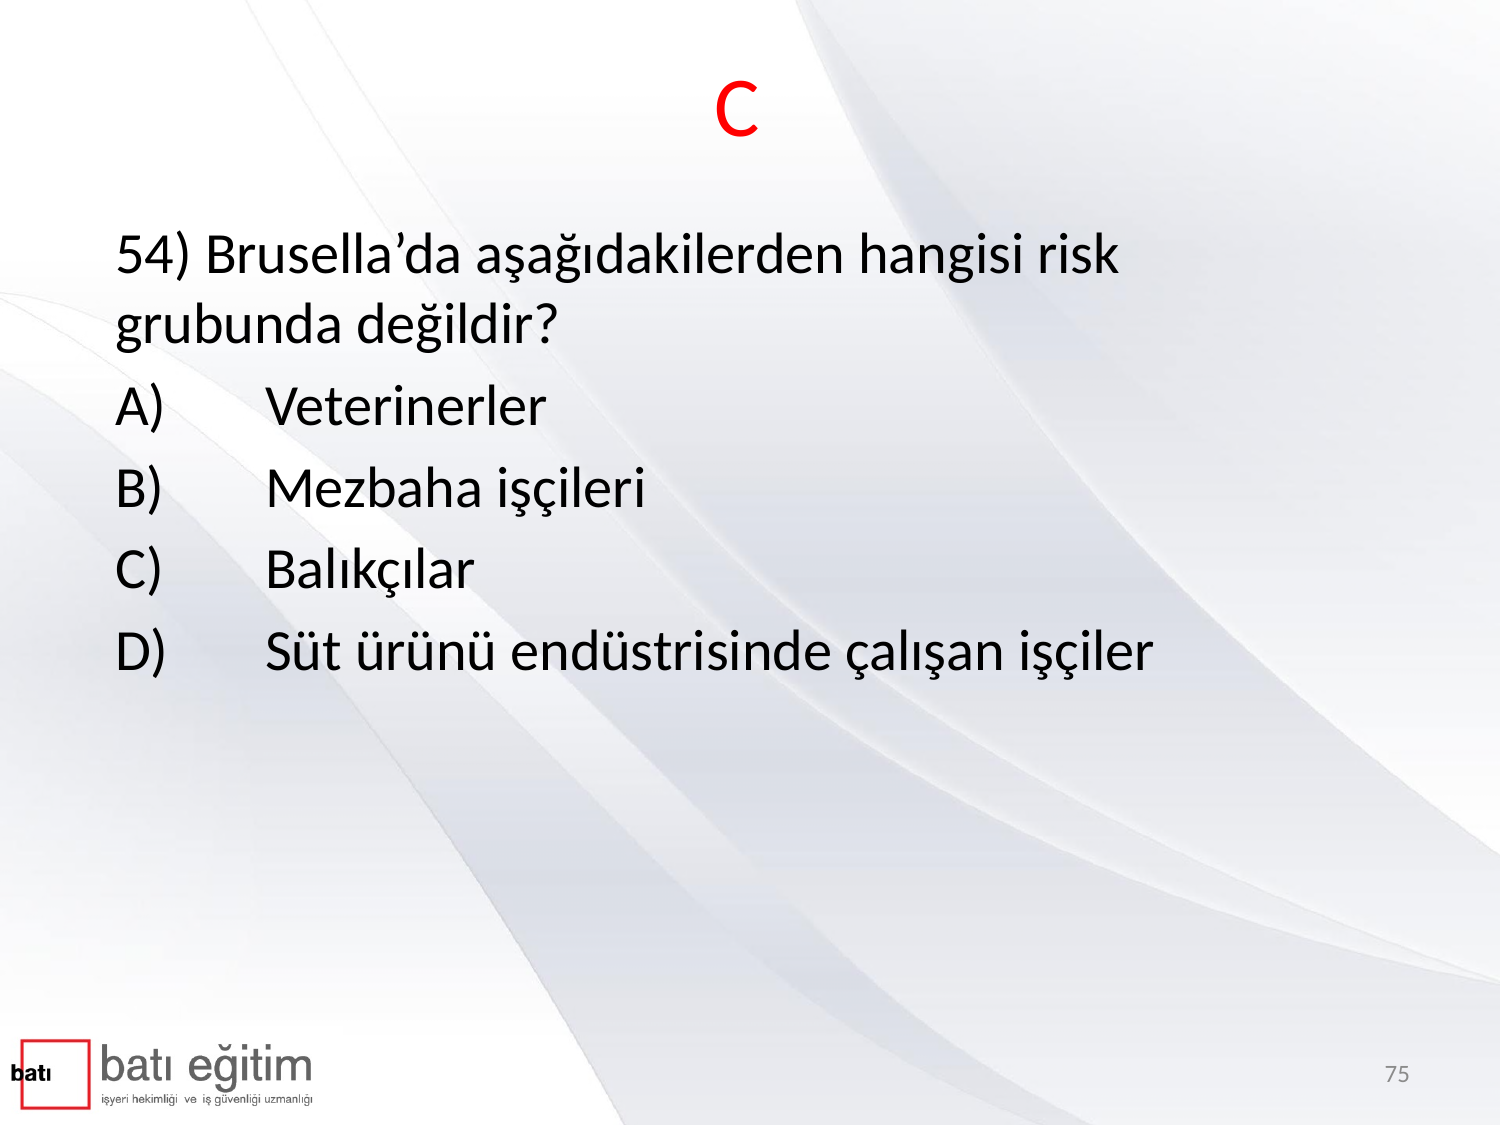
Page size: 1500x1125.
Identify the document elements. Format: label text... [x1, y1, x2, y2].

subtitle 54) Brusella’da aşağıdakilerden hangisi risk grubunda değildir? A) Veterinerler B) Mezbaha işçileri C) Balıkçılar D) Süt ürünü endüstrisinde çalışan işçiler [100, 208, 1376, 988]
title C [100, 42, 1376, 161]
picture [0, 0, 1500, 1125]
slide_number 75 [1074, 1042, 1425, 1103]
